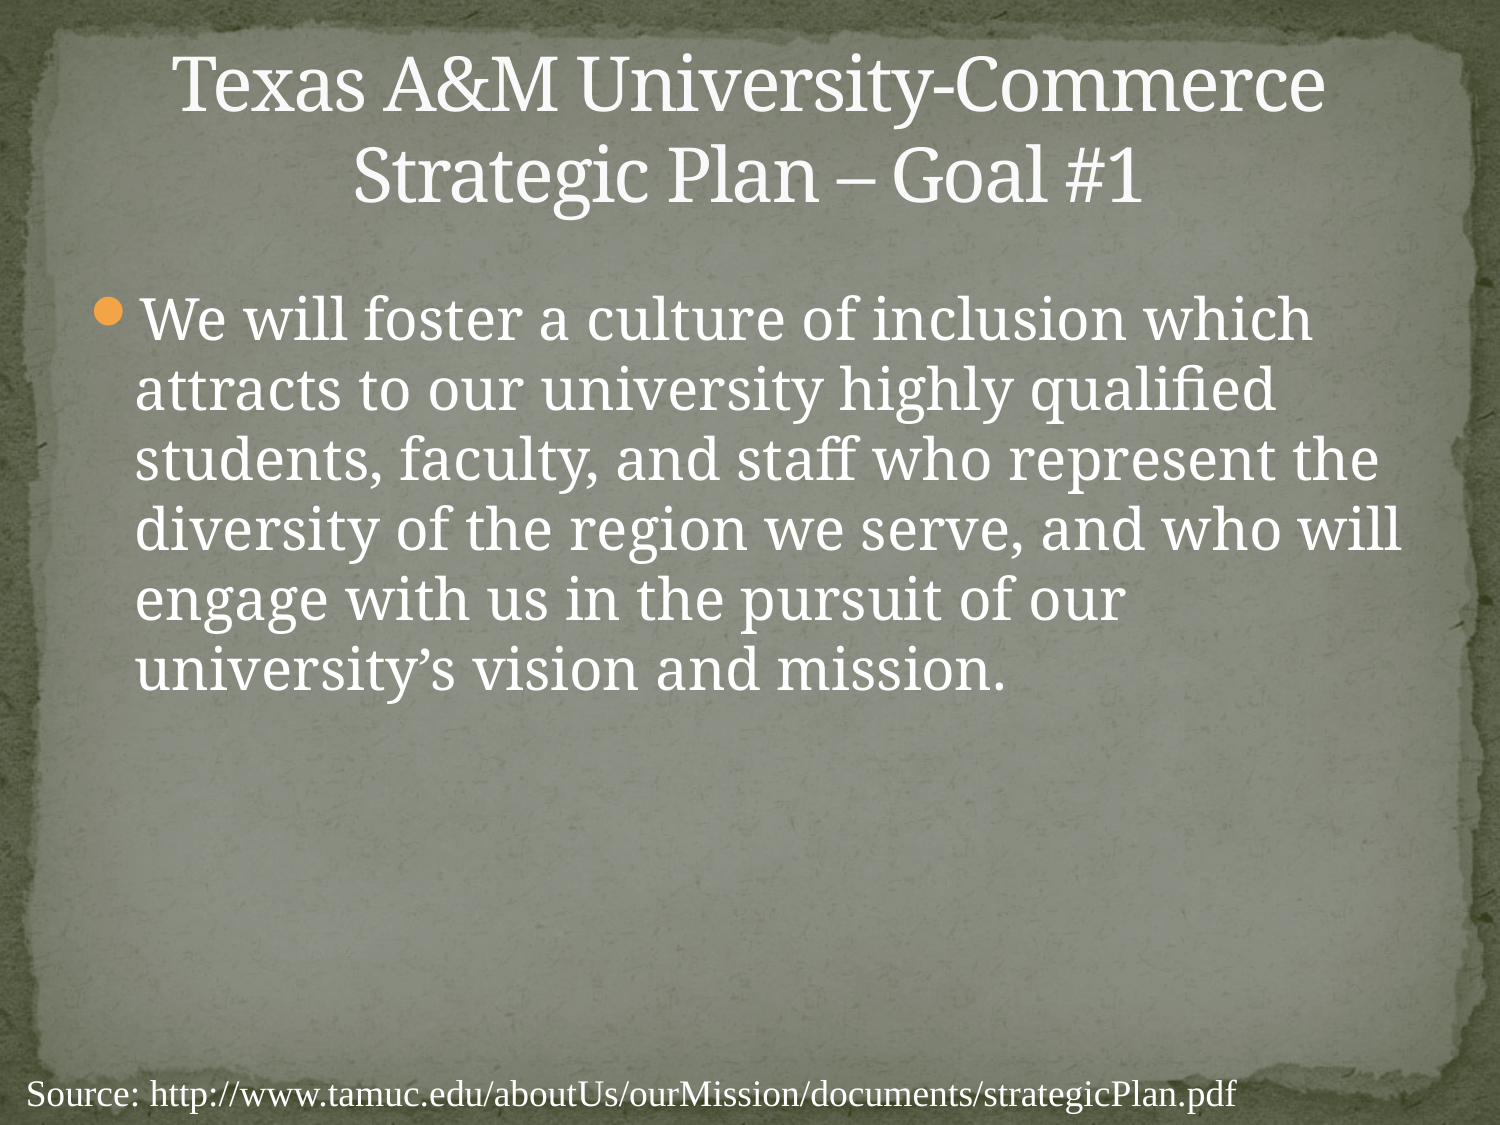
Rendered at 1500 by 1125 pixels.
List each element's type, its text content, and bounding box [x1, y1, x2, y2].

text_box Source: http://www.tamuc.edu/aboutUs/ourMission/documents/strategicPlan.pdf [11, 1061, 1254, 1122]
list We will foster a culture of inclusion which attracts to our university highly qualified students, faculty, and staff who represent the diversity of the region we serve, and who will engage with us in the pursuit of our university’s vision and mission. [75, 275, 1425, 850]
title Texas A&M University-Commerce Strategic Plan – Goal #1 [74, 24, 1425, 225]
